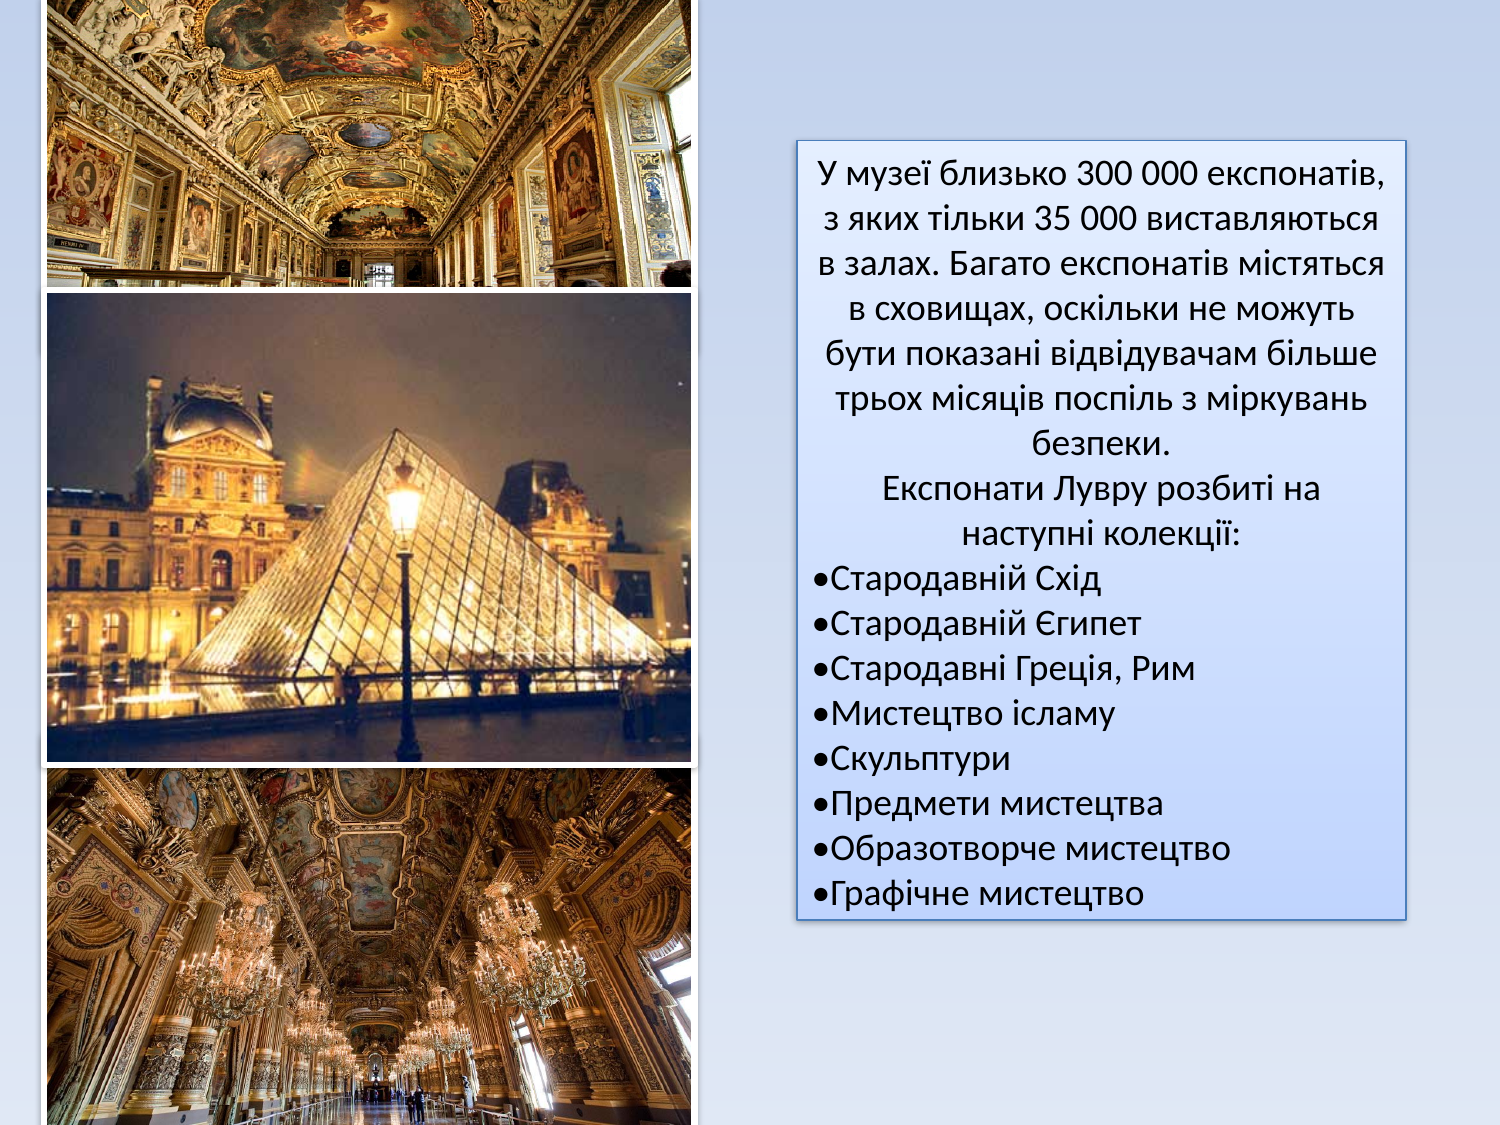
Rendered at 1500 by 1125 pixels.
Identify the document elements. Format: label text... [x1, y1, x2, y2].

text_box У музеї близько 300 000 експонатів, з яких тільки 35 000 виставляються в залах. Багато експонатів містяться в сховищах, оскільки не можуть бути показані відвідувачам більше трьох місяців поспіль з міркувань безпеки. Експонати Лувру розбиті на наступні колекції: •Стародавній Схід •Стародавній Єгипет •Стародавні Греція, Рим •Мистецтво ісламу •Скульптури •Предмети мистецтва •Образотворче мистецтво •Графічне мистецтво [796, 140, 1407, 921]
picture [46, 0, 692, 1125]
